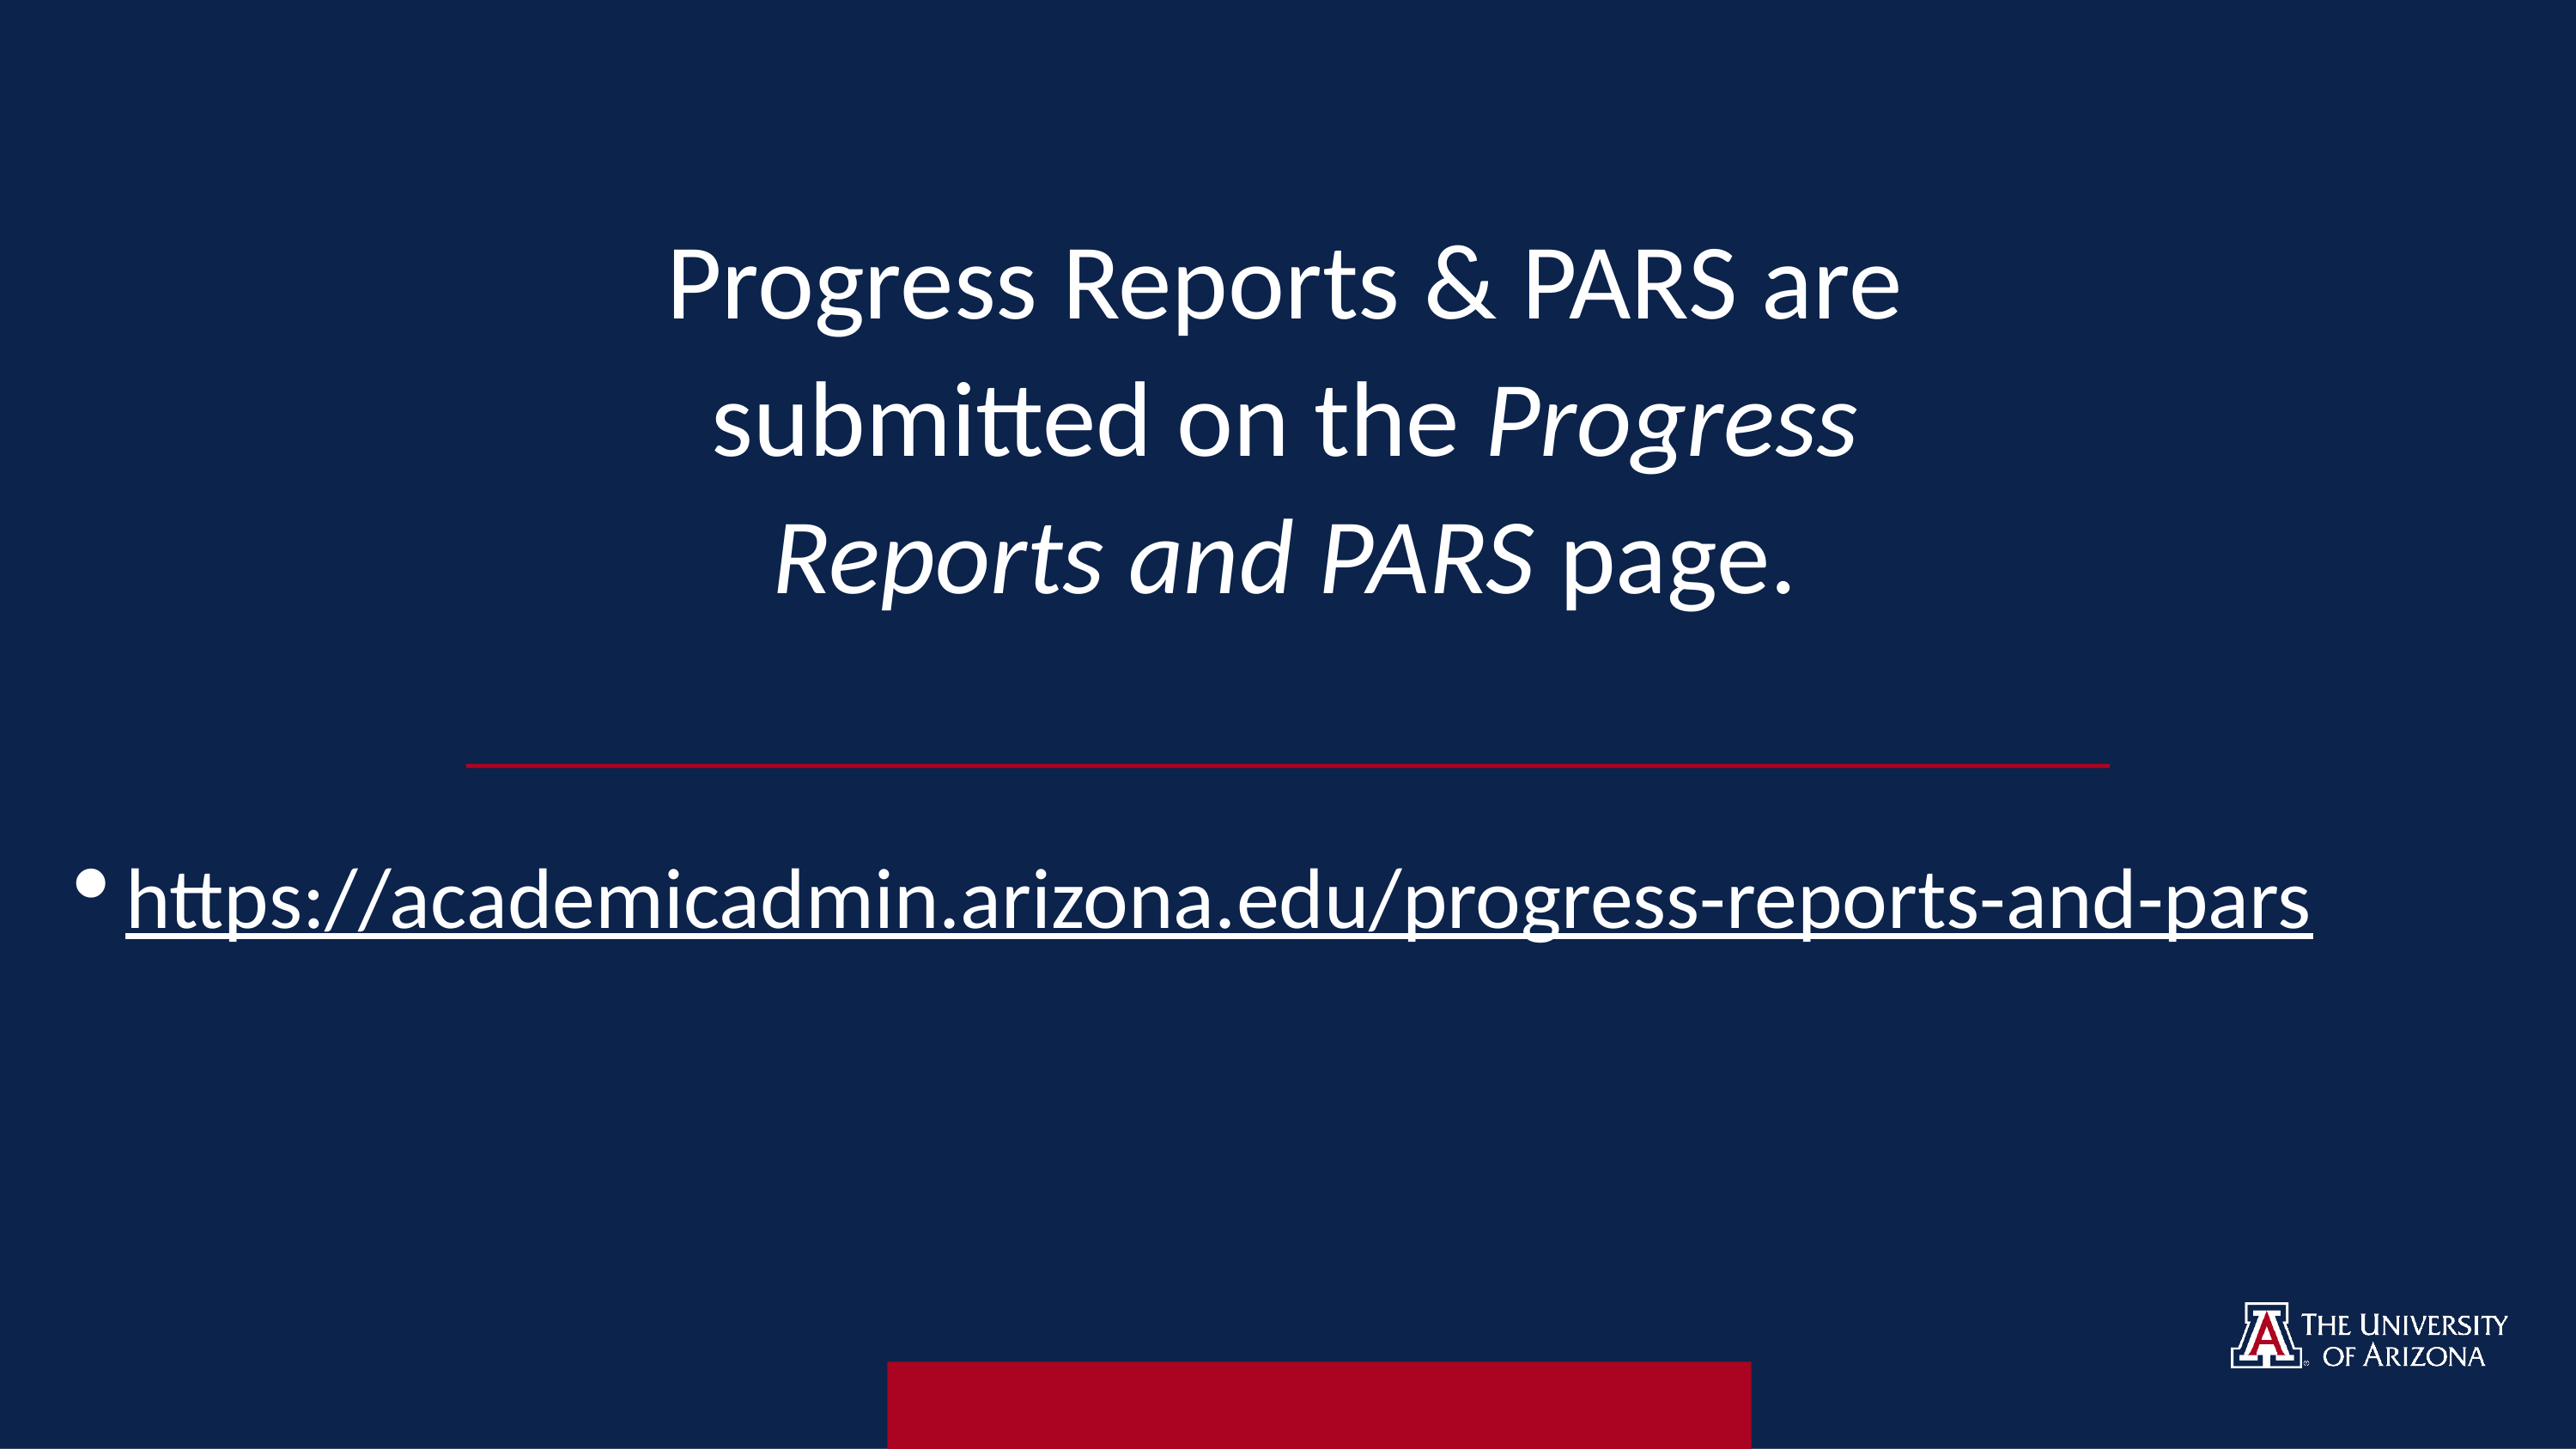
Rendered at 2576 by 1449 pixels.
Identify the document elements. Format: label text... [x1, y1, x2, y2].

text_box https://academicadmin.arizona.edu/progress-reports-and-pars [0, 828, 2576, 952]
picture [2231, 1302, 2508, 1368]
text_box Progress Reports & PARS are submitted on the Progress Reports and PARS page. [624, 196, 1946, 622]
